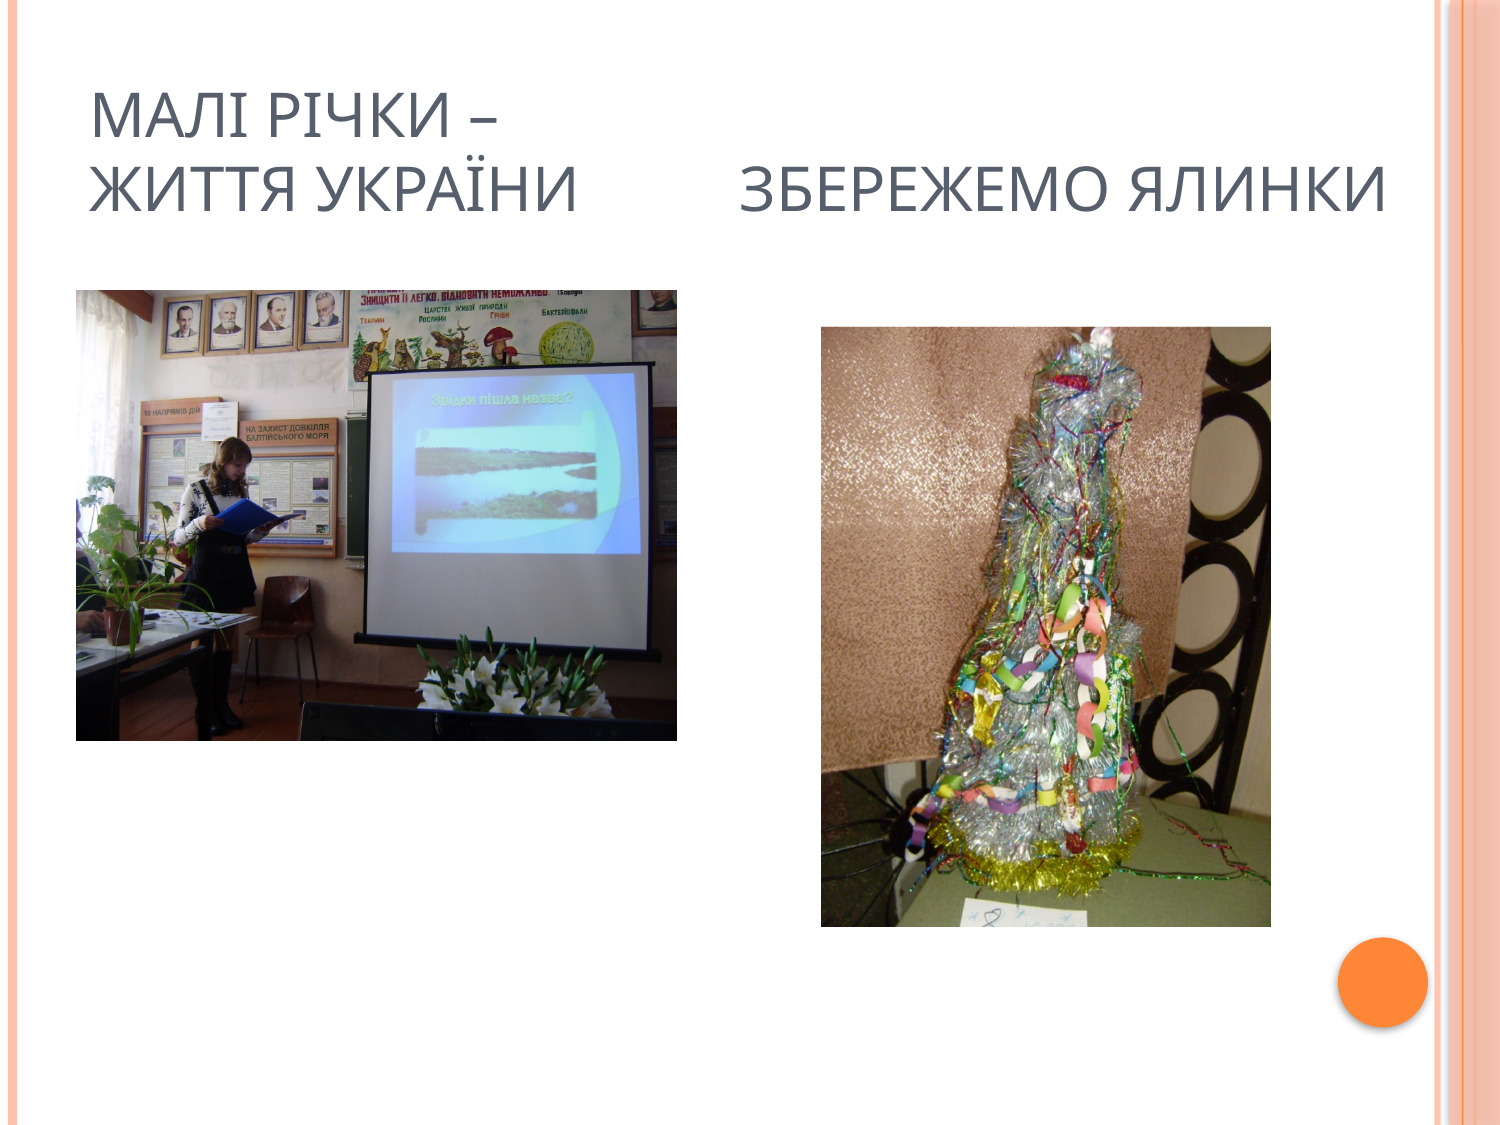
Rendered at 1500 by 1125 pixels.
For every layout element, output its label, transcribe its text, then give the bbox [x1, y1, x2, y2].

picture [821, 327, 1271, 400]
picture [821, 852, 1271, 926]
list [76, 290, 678, 742]
title Малі річки – життя України Збережемо ялинки [75, 45, 1447, 232]
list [745, 400, 1347, 852]
